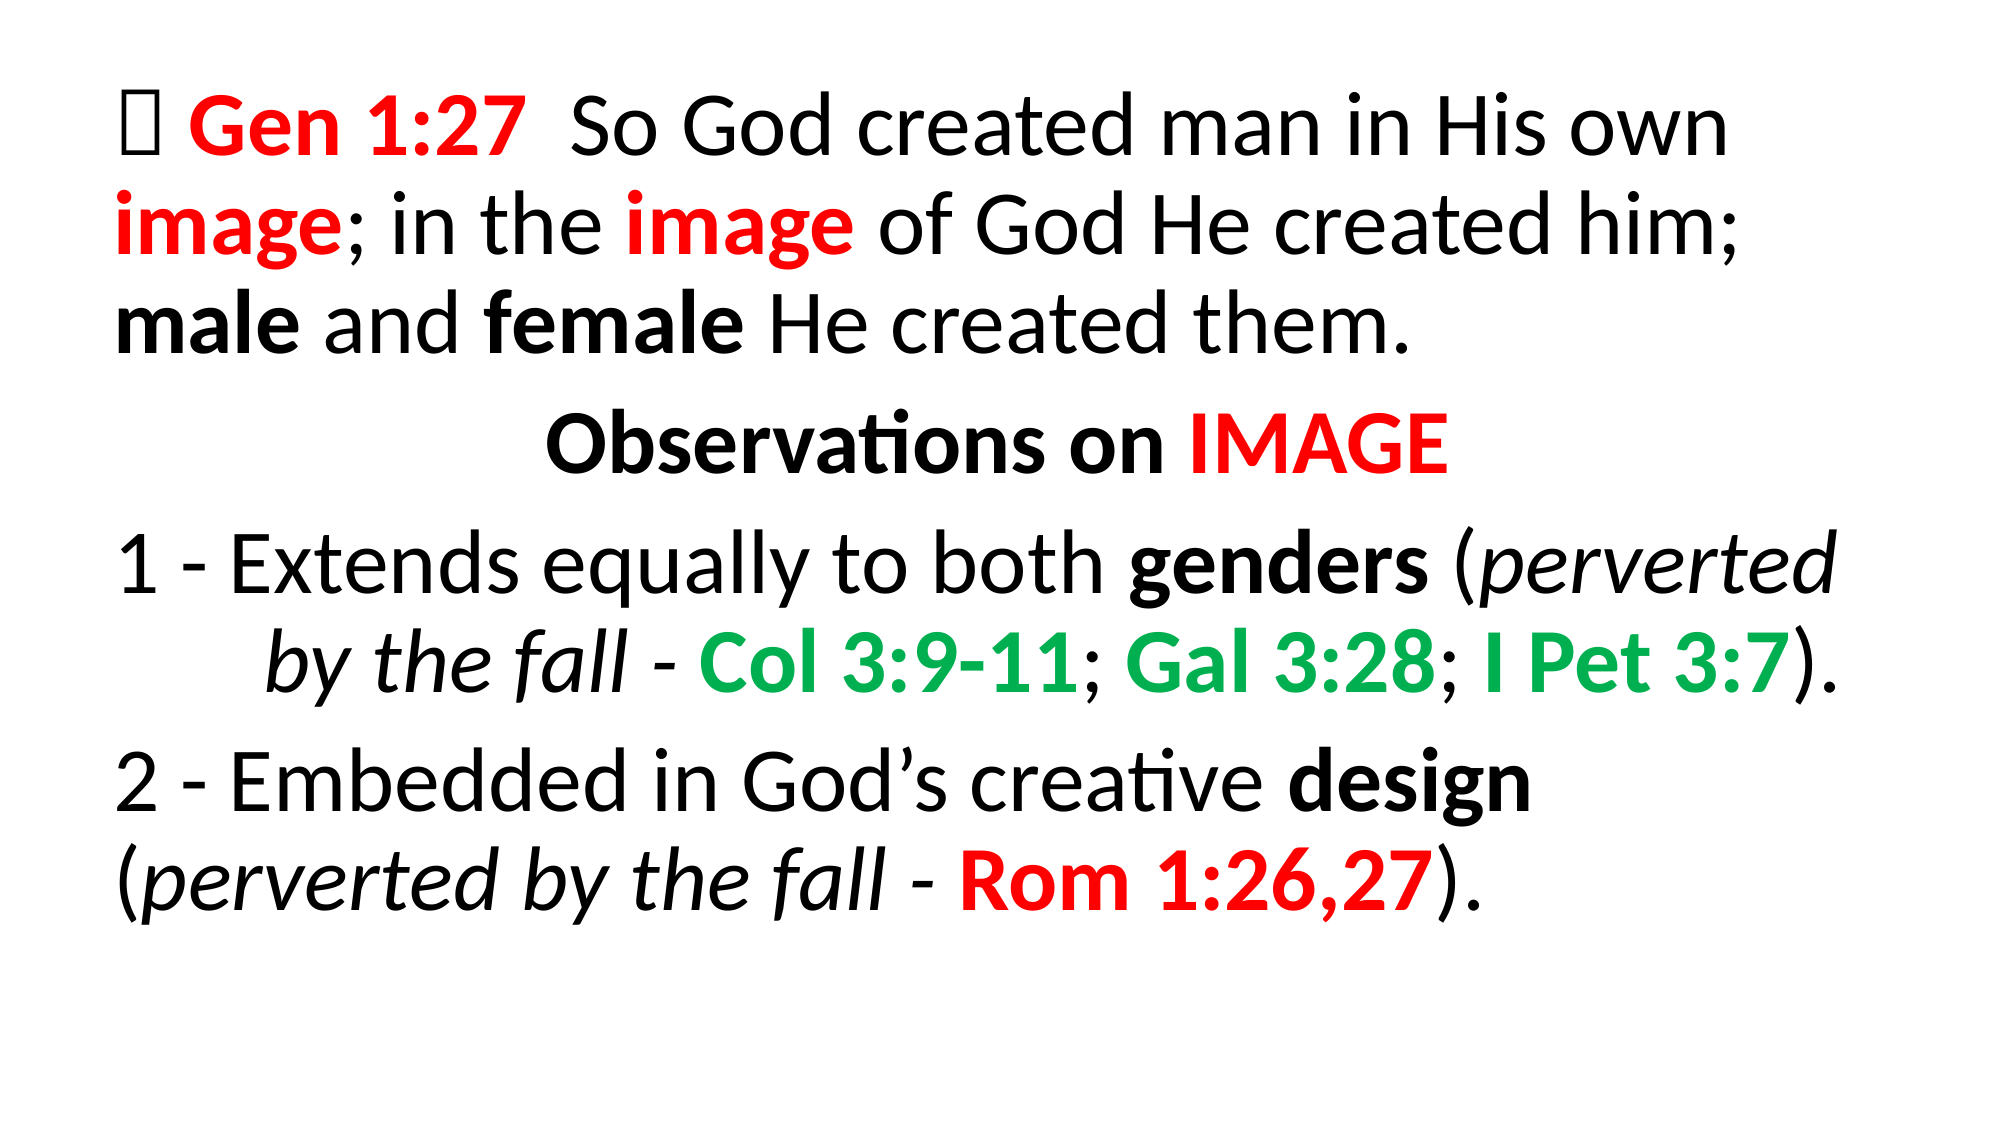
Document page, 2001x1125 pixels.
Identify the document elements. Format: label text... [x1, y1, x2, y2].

subtitle  Gen 1:27 So God created man in His own image; in the image of God He created him; male and female He created them. Observations on IMAGE 1 - Extends equally to both genders (perverted by the fall - Col 3:9-11; Gal 3:28; I Pet 3:7). 2 - Embedded in God’s creative design (perverted by the fall - Rom 1:26,27). [98, 69, 1899, 1045]
